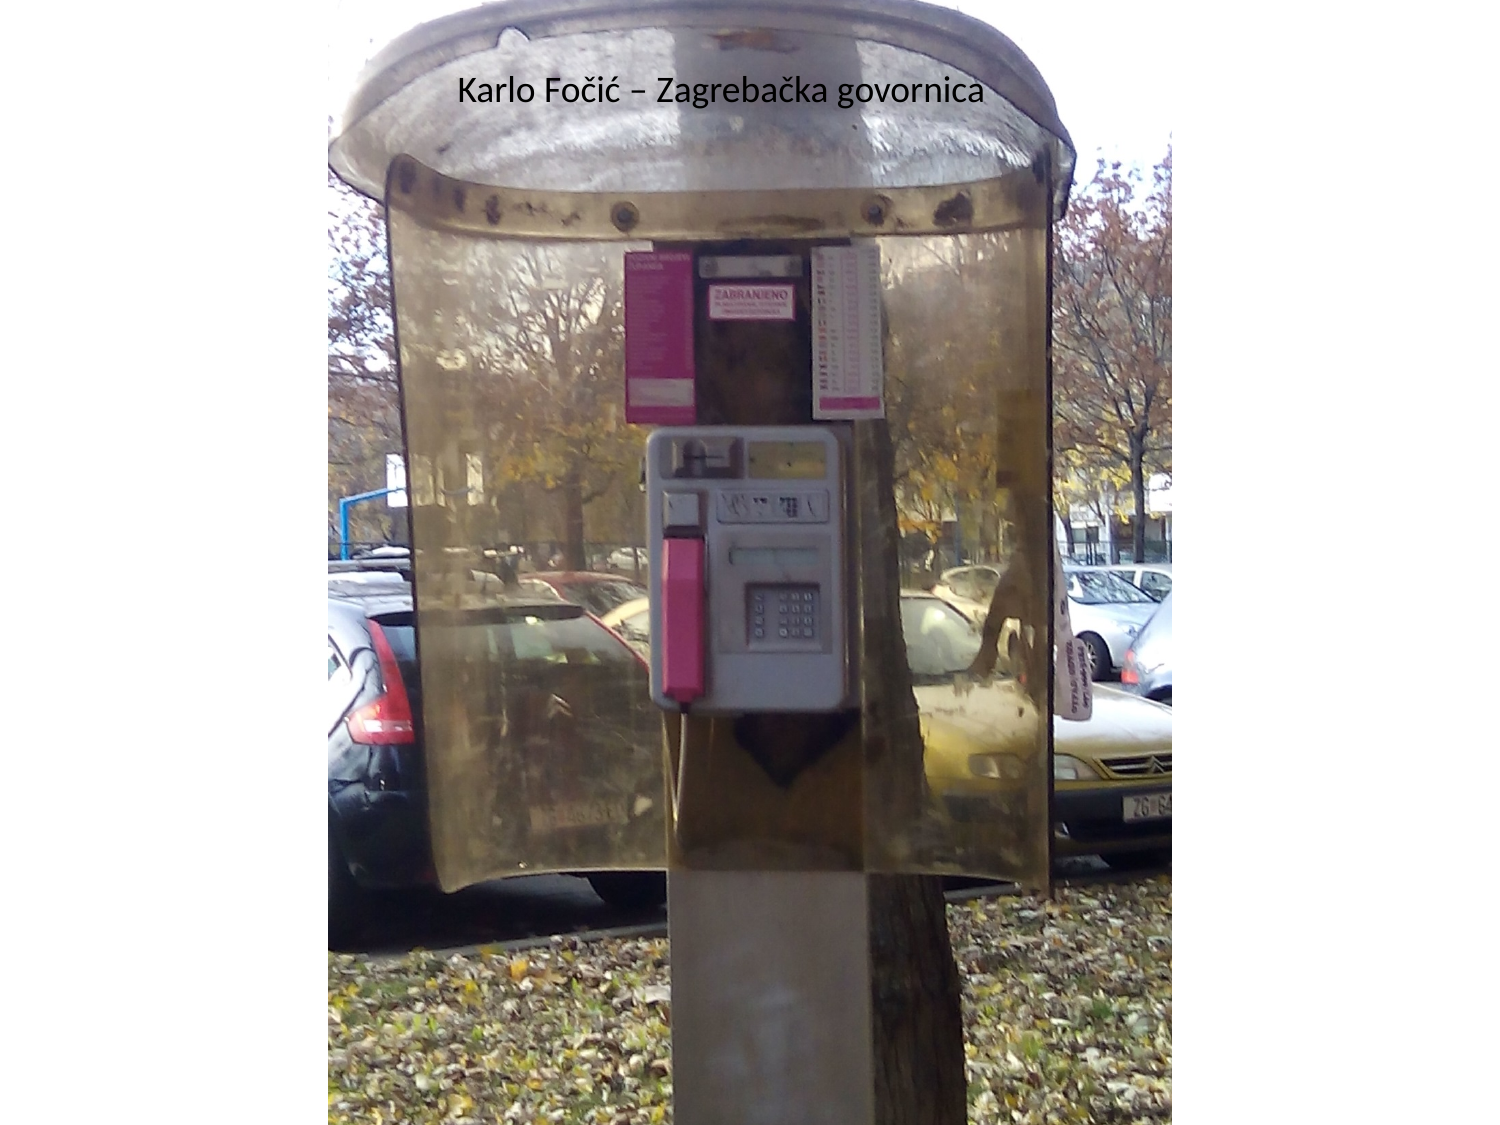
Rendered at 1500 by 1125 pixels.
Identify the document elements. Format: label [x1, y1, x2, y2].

picture [327, 0, 1173, 1125]
